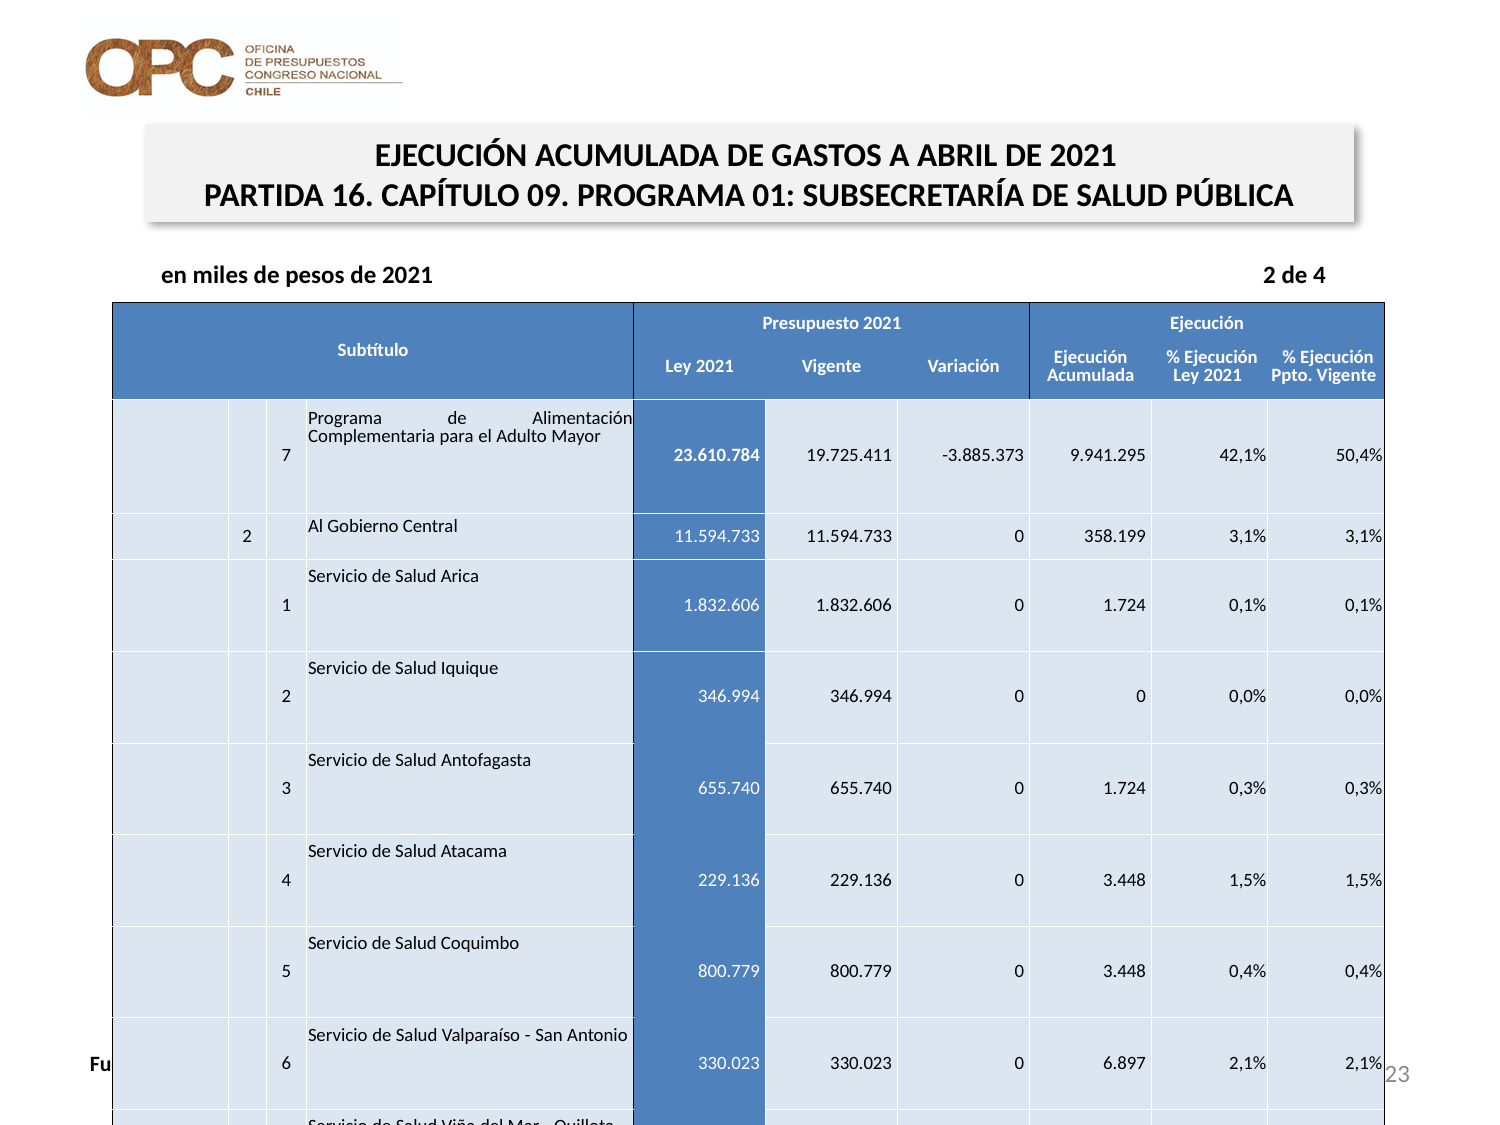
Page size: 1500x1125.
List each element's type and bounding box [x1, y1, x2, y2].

table_cell [229, 652, 266, 743]
table_cell [113, 400, 228, 513]
table_cell [113, 835, 228, 926]
table_cell [1268, 560, 1384, 651]
table_cell [1268, 1018, 1384, 1109]
table_cell [307, 652, 633, 743]
table_header [634, 303, 1029, 335]
table_cell [1268, 652, 1384, 743]
table_cell [229, 835, 266, 926]
table_cell [113, 744, 228, 834]
table_cell [898, 652, 1029, 743]
table_cell [1030, 1110, 1151, 1125]
table_cell [1268, 835, 1384, 926]
table_cell [267, 560, 306, 651]
table_cell [229, 400, 266, 513]
table_cell [307, 1018, 633, 1109]
table_cell [1030, 835, 1151, 926]
table_cell [1152, 1018, 1267, 1109]
table_cell [267, 744, 306, 834]
table_cell [1030, 1018, 1151, 1109]
table_cell [229, 1018, 266, 1109]
table_cell [1030, 744, 1151, 834]
table_cell [1152, 514, 1267, 559]
table_cell [1152, 652, 1267, 743]
text_box [146, 125, 1354, 221]
slide_number [1385, 1042, 1425, 1103]
table_cell [898, 514, 1029, 559]
table_cell [267, 1110, 306, 1125]
table_cell [267, 835, 306, 926]
table_cell [634, 335, 1029, 399]
table_cell [1268, 744, 1384, 834]
table_cell [267, 400, 306, 513]
table_cell [766, 927, 897, 1017]
table_cell [267, 514, 306, 559]
table_cell [1268, 927, 1384, 1017]
table_cell [1152, 1110, 1267, 1125]
table_header [113, 303, 633, 399]
table_cell [634, 400, 765, 513]
table_cell [229, 744, 266, 834]
table_cell [766, 560, 897, 651]
table_cell [898, 835, 1029, 926]
table_cell [113, 560, 228, 651]
table_cell [766, 1018, 897, 1109]
table_cell [898, 1018, 1029, 1109]
table_cell [229, 514, 266, 559]
picture [82, 22, 403, 118]
table_cell [1152, 744, 1267, 834]
table_cell [1268, 1110, 1384, 1125]
table_cell [229, 927, 266, 1017]
table_cell [307, 927, 633, 1017]
table_cell [898, 744, 1029, 834]
table_cell [1030, 652, 1151, 743]
table_cell [1152, 835, 1267, 926]
table_cell [634, 652, 765, 1125]
table_cell [229, 560, 266, 651]
table_cell [267, 1018, 306, 1109]
table_cell [113, 1018, 228, 1109]
table_cell [307, 514, 633, 559]
table_cell [898, 400, 1029, 513]
table_cell [1152, 400, 1267, 513]
table_cell [229, 1110, 266, 1125]
table_cell [766, 744, 897, 834]
table_cell [1030, 335, 1384, 399]
table_cell [898, 560, 1029, 651]
table_cell [1030, 927, 1151, 1017]
table_cell [267, 652, 306, 743]
table_cell [307, 560, 633, 651]
table_header [1030, 303, 1384, 335]
table_cell [1152, 927, 1267, 1017]
table_cell [113, 1110, 228, 1125]
table_cell [1152, 560, 1267, 651]
table_cell [113, 652, 228, 743]
table_cell [766, 400, 897, 513]
table_cell [766, 514, 897, 559]
table_cell [1030, 514, 1151, 559]
table_cell [1030, 400, 1151, 513]
table_cell [113, 927, 228, 1017]
table_cell [307, 835, 633, 926]
table_cell [307, 400, 633, 513]
table_cell [898, 927, 1029, 1017]
table_cell [267, 927, 306, 1017]
table_cell [307, 744, 633, 834]
table_cell [766, 835, 897, 926]
text_box [146, 251, 1354, 302]
table_cell [1268, 514, 1384, 559]
table_cell [1030, 560, 1151, 651]
table_cell [766, 1110, 897, 1125]
table_cell [634, 560, 765, 651]
table_cell [113, 514, 228, 559]
table_cell [307, 1110, 633, 1125]
table_cell [634, 514, 765, 559]
table_cell [898, 1110, 1029, 1125]
table_cell [1268, 400, 1384, 513]
table_cell [766, 652, 897, 743]
